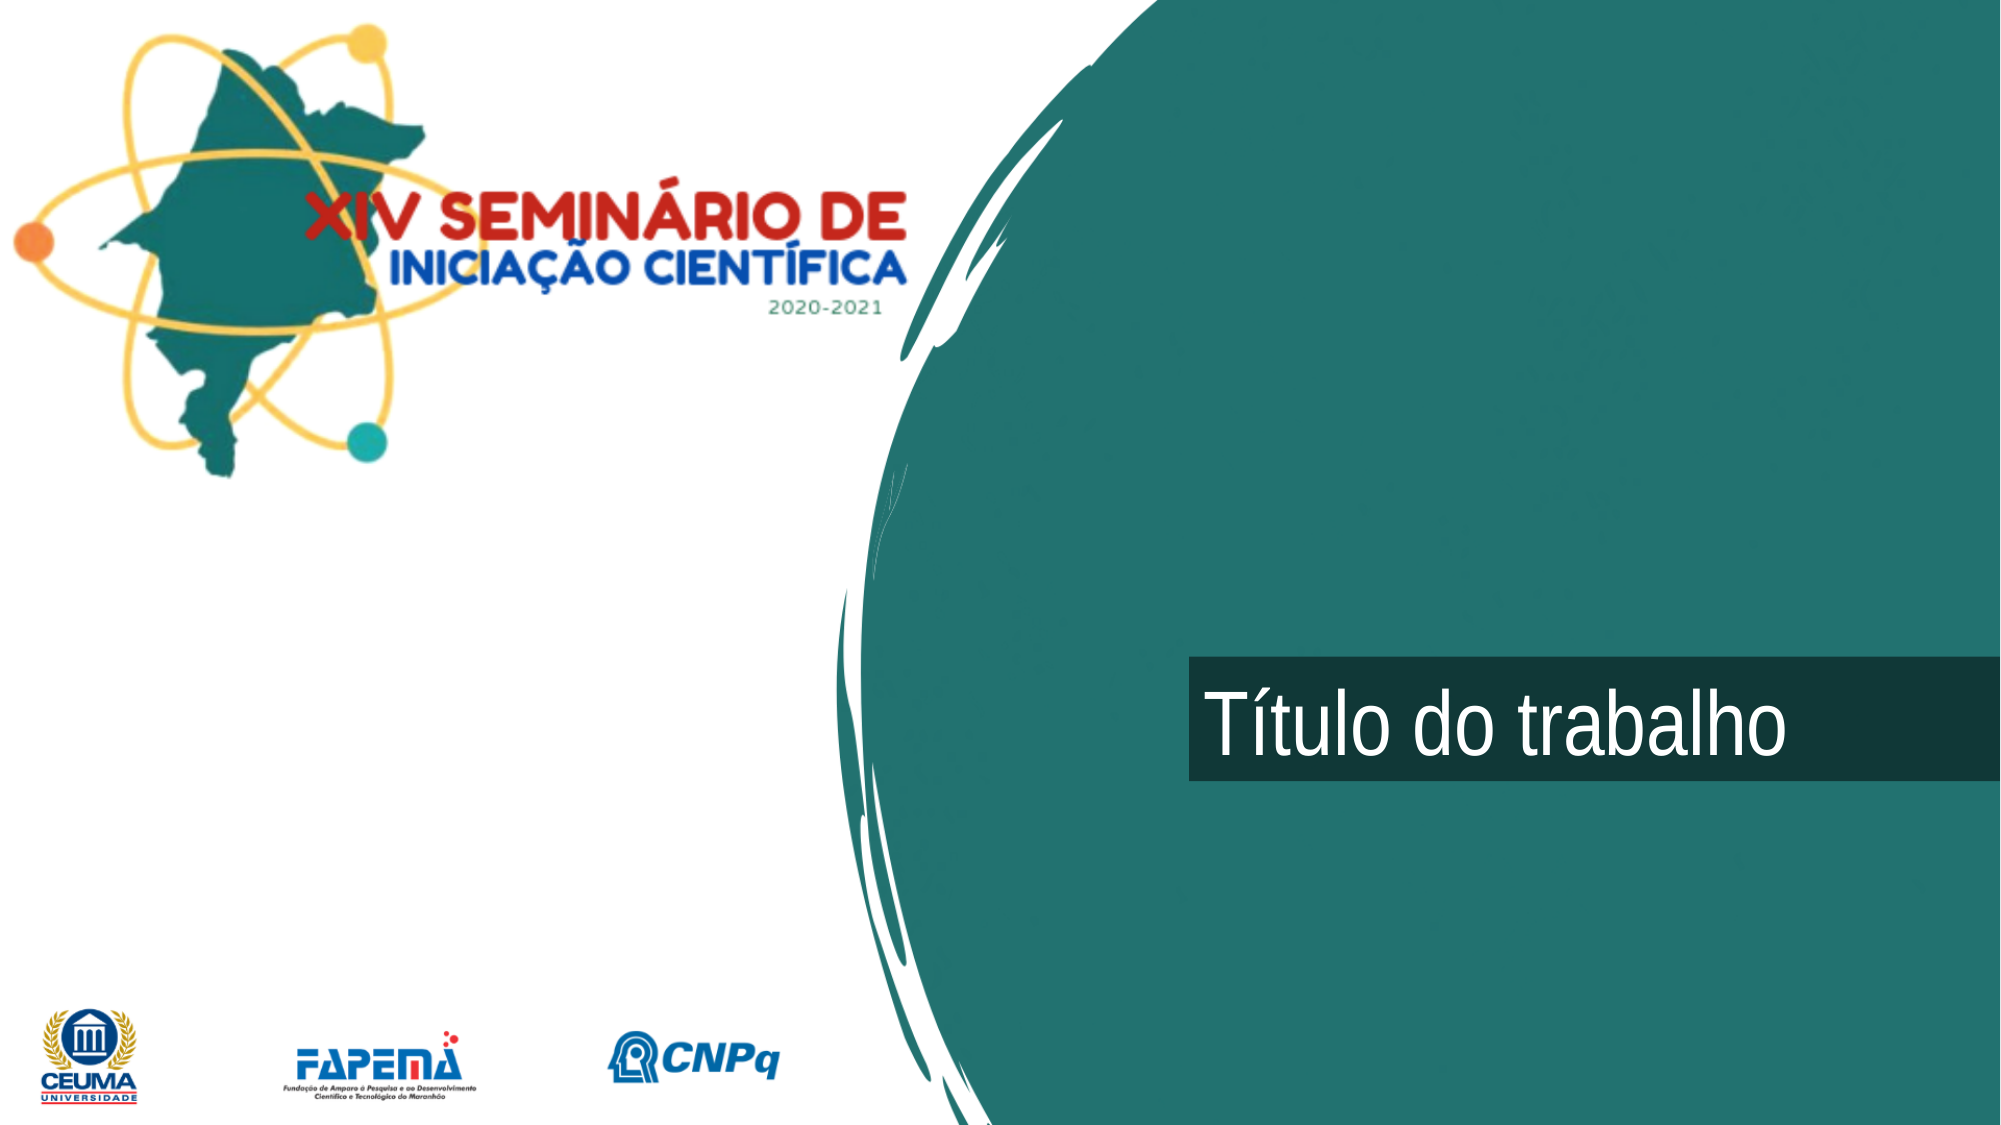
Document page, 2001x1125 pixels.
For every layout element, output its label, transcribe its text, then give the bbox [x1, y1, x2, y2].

picture [0, 0, 2001, 1125]
text_box Título do trabalho [1189, 656, 2000, 782]
